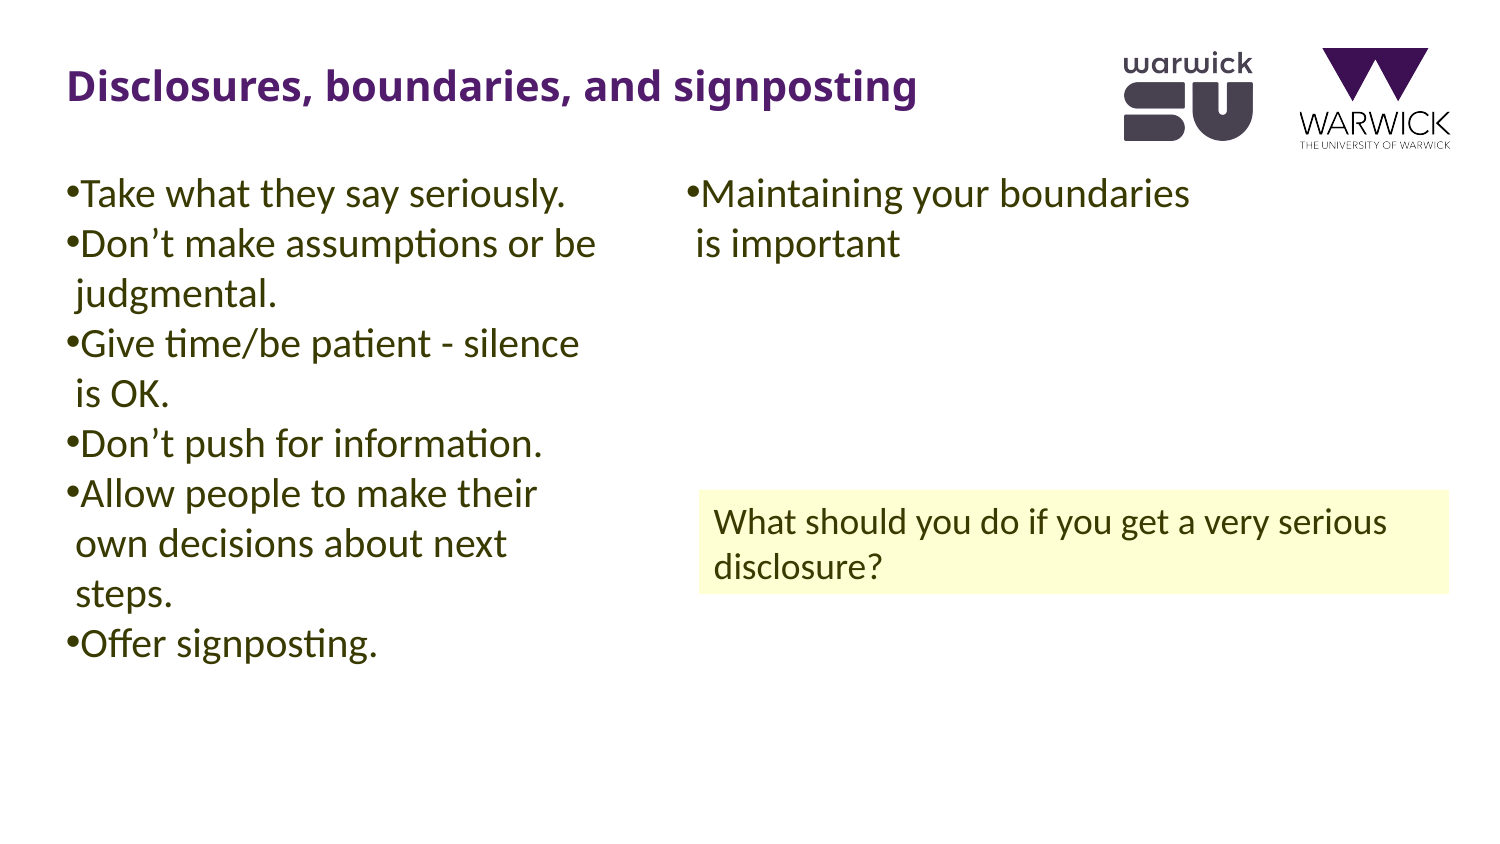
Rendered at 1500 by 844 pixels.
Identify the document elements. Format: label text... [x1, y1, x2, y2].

picture [1299, 48, 1451, 149]
picture [1124, 51, 1253, 141]
text_box What should you do if you get a very serious disclosure? [699, 489, 1449, 595]
title Disclosures, boundaries, and signposting [50, 58, 1016, 122]
